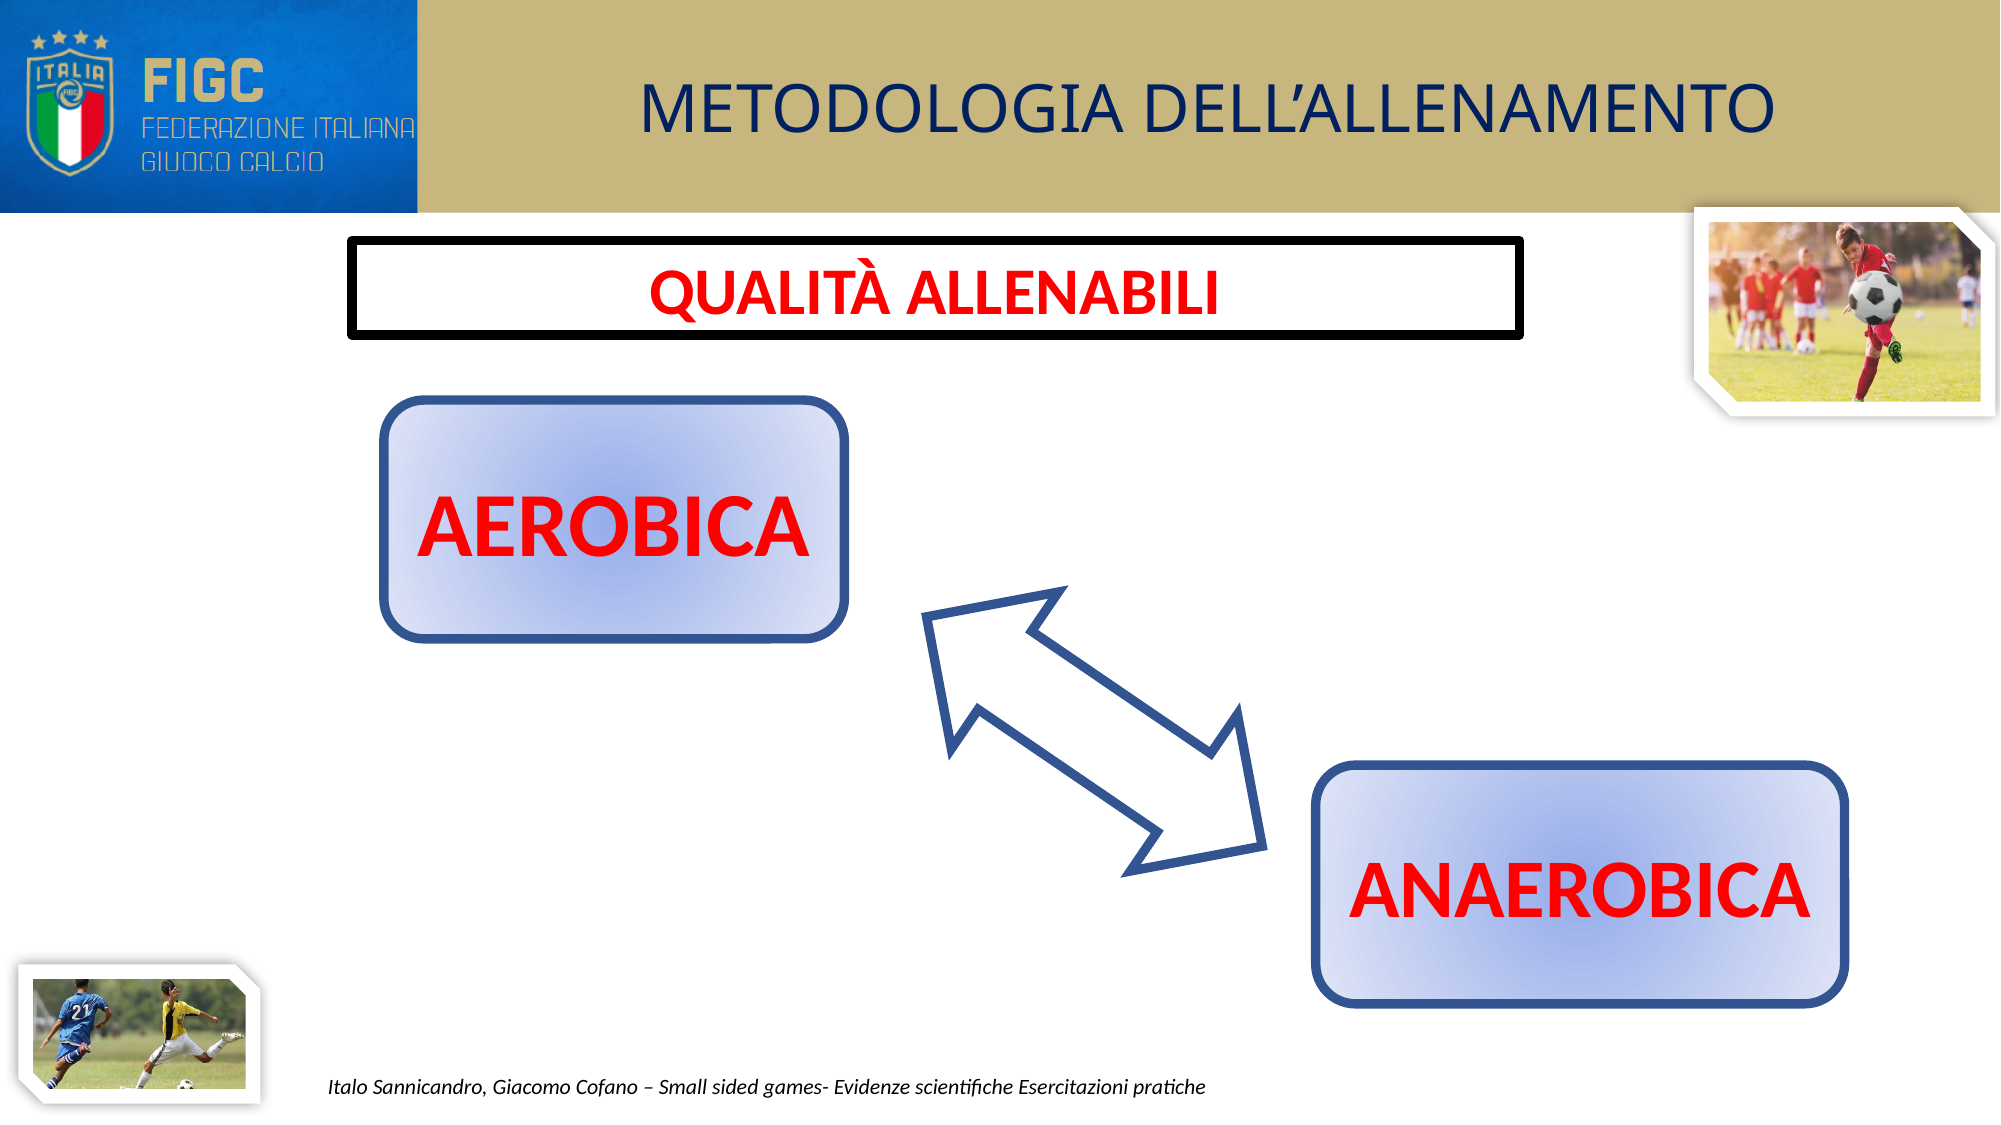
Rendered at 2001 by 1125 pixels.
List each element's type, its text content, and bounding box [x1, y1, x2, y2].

text_box ANAEROBICA [1314, 764, 1846, 1005]
text_box [388, 482, 1597, 863]
text_box Italo Sannicandro, Giacomo Cofano – Small sided games- Evidenze scientifiche Esercitazioni pratiche [313, 1064, 1707, 1106]
picture [0, 0, 418, 213]
text_box [925, 590, 1264, 873]
text_box METODOLOGIA DELL’ALLENAMENTO [418, 0, 2000, 213]
picture [1701, 214, 1988, 409]
text_box QUALITÀ ALLENABILI [352, 240, 1520, 336]
picture [25, 971, 253, 1097]
text_box AEROBICA [382, 399, 846, 640]
